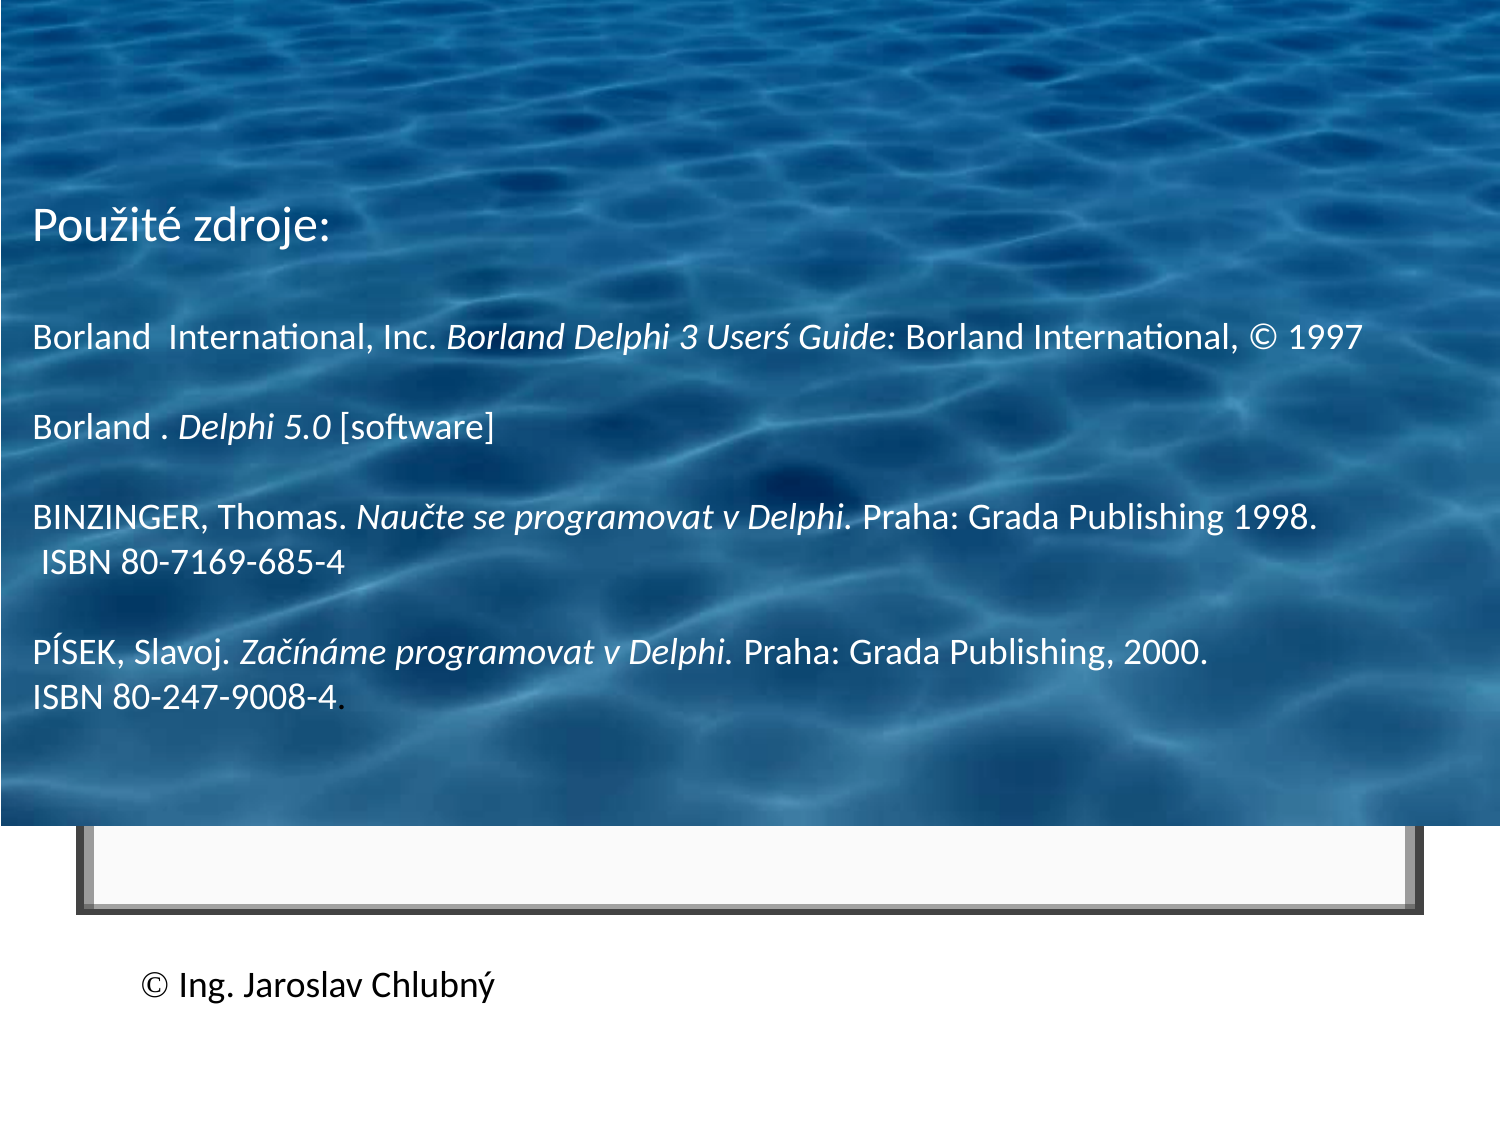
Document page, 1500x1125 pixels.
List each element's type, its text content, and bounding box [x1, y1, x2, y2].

picture [1, 0, 1500, 826]
text_box Použité zdroje: Borland International, Inc. Borland Delphi 3 Userś Guide: Borland International, © 1997 Borland . Delphi 5.0 [software] BINZINGER, Thomas. Naučte se programovat v Delphi. Praha: Grada Publishing 1998. ISBN 80-7169-685-4 PÍSEK, Slavoj. Začínáme programovat v Delphi. Praha: Grada Publishing, 2000. ISBN 80-247-9008-4. [17, 184, 1500, 865]
text_box © Ing. Jaroslav Chlubný [125, 952, 511, 1012]
